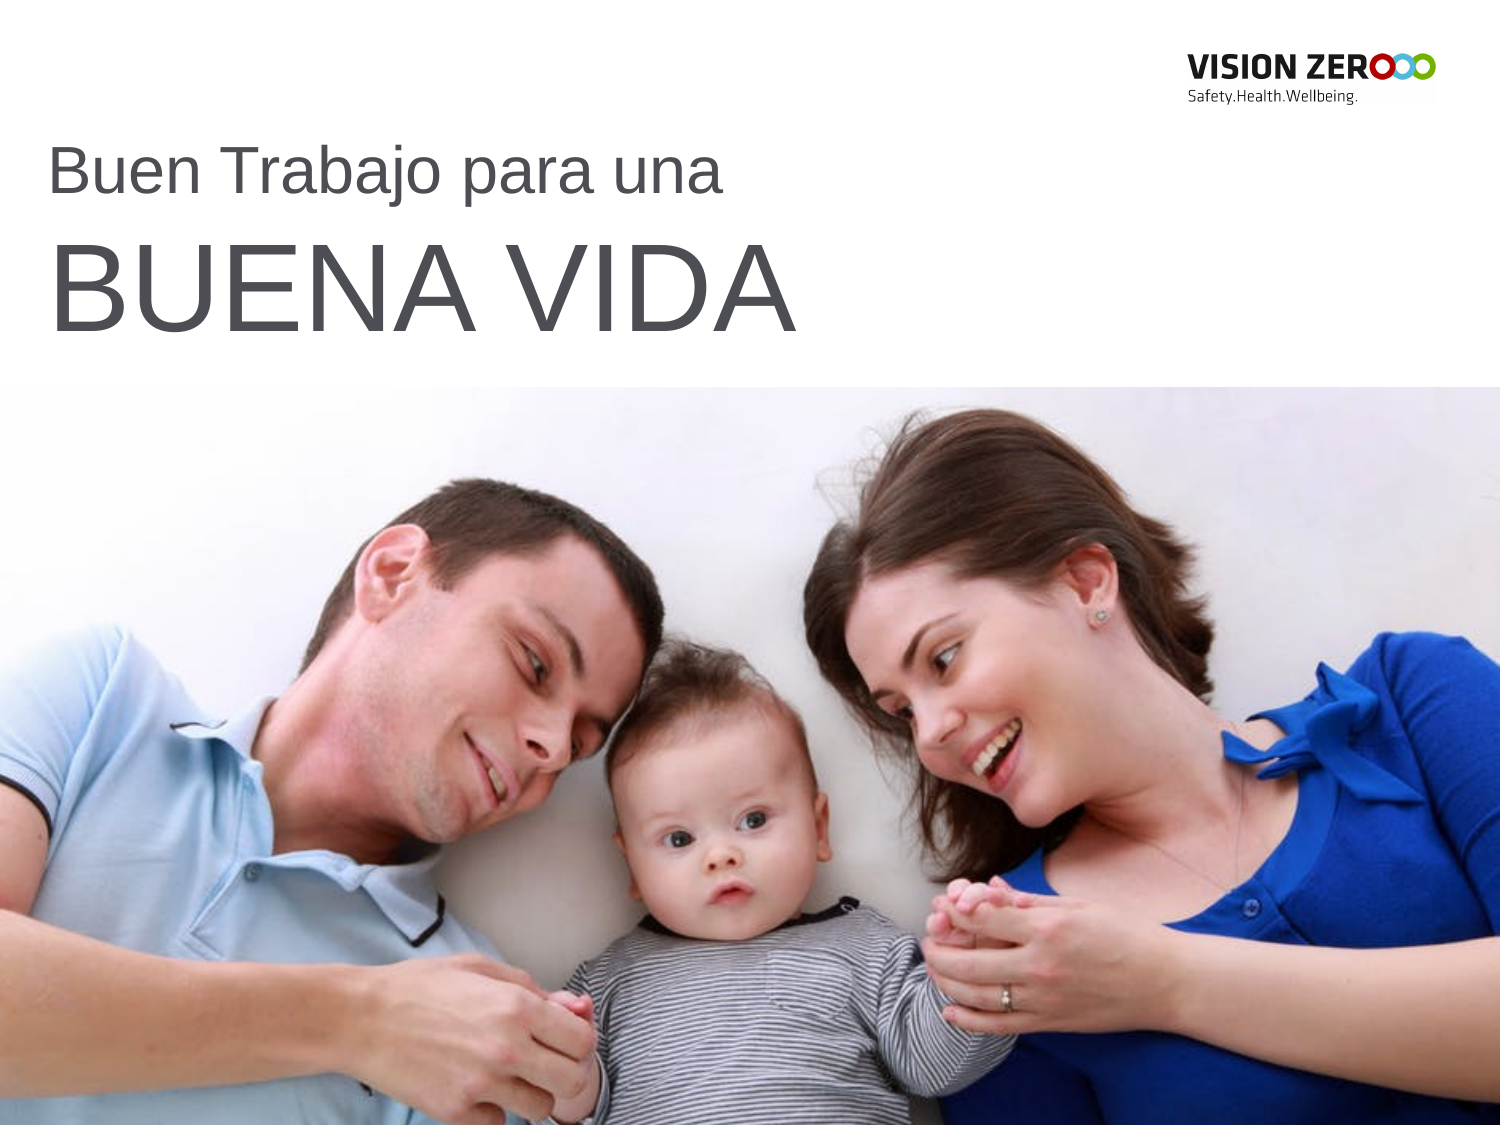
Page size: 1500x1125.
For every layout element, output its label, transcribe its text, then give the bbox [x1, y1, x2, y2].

picture [1187, 53, 1436, 105]
picture [0, 387, 1500, 1125]
title Buen Trabajo para una BUENA VIDA [47, 126, 1193, 386]
